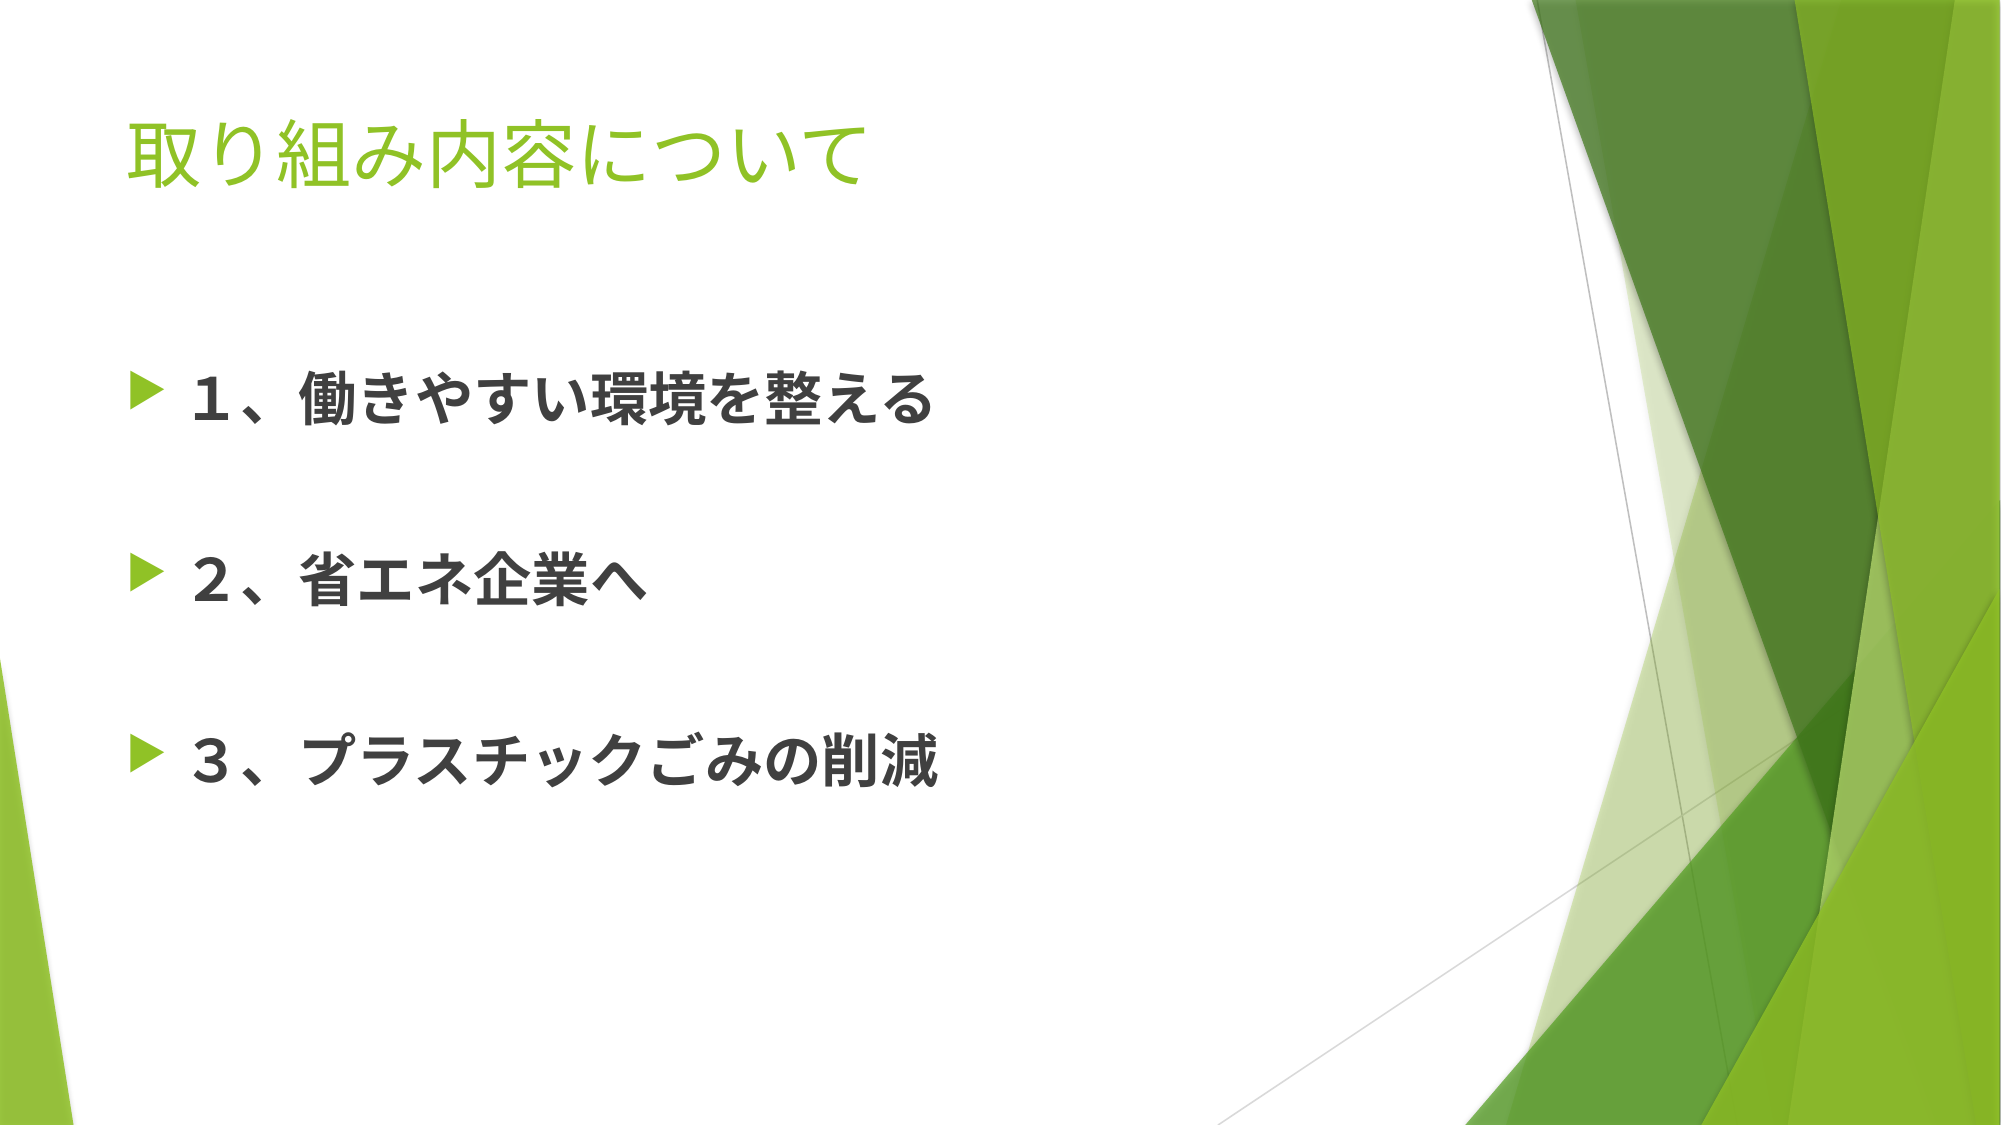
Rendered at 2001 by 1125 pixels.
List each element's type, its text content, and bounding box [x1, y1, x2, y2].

title 取り組み内容について [111, 99, 1522, 317]
list １、働きやすい環境を整える ２、省エネ企業へ ３、プラスチックごみの削減 [111, 354, 1522, 992]
